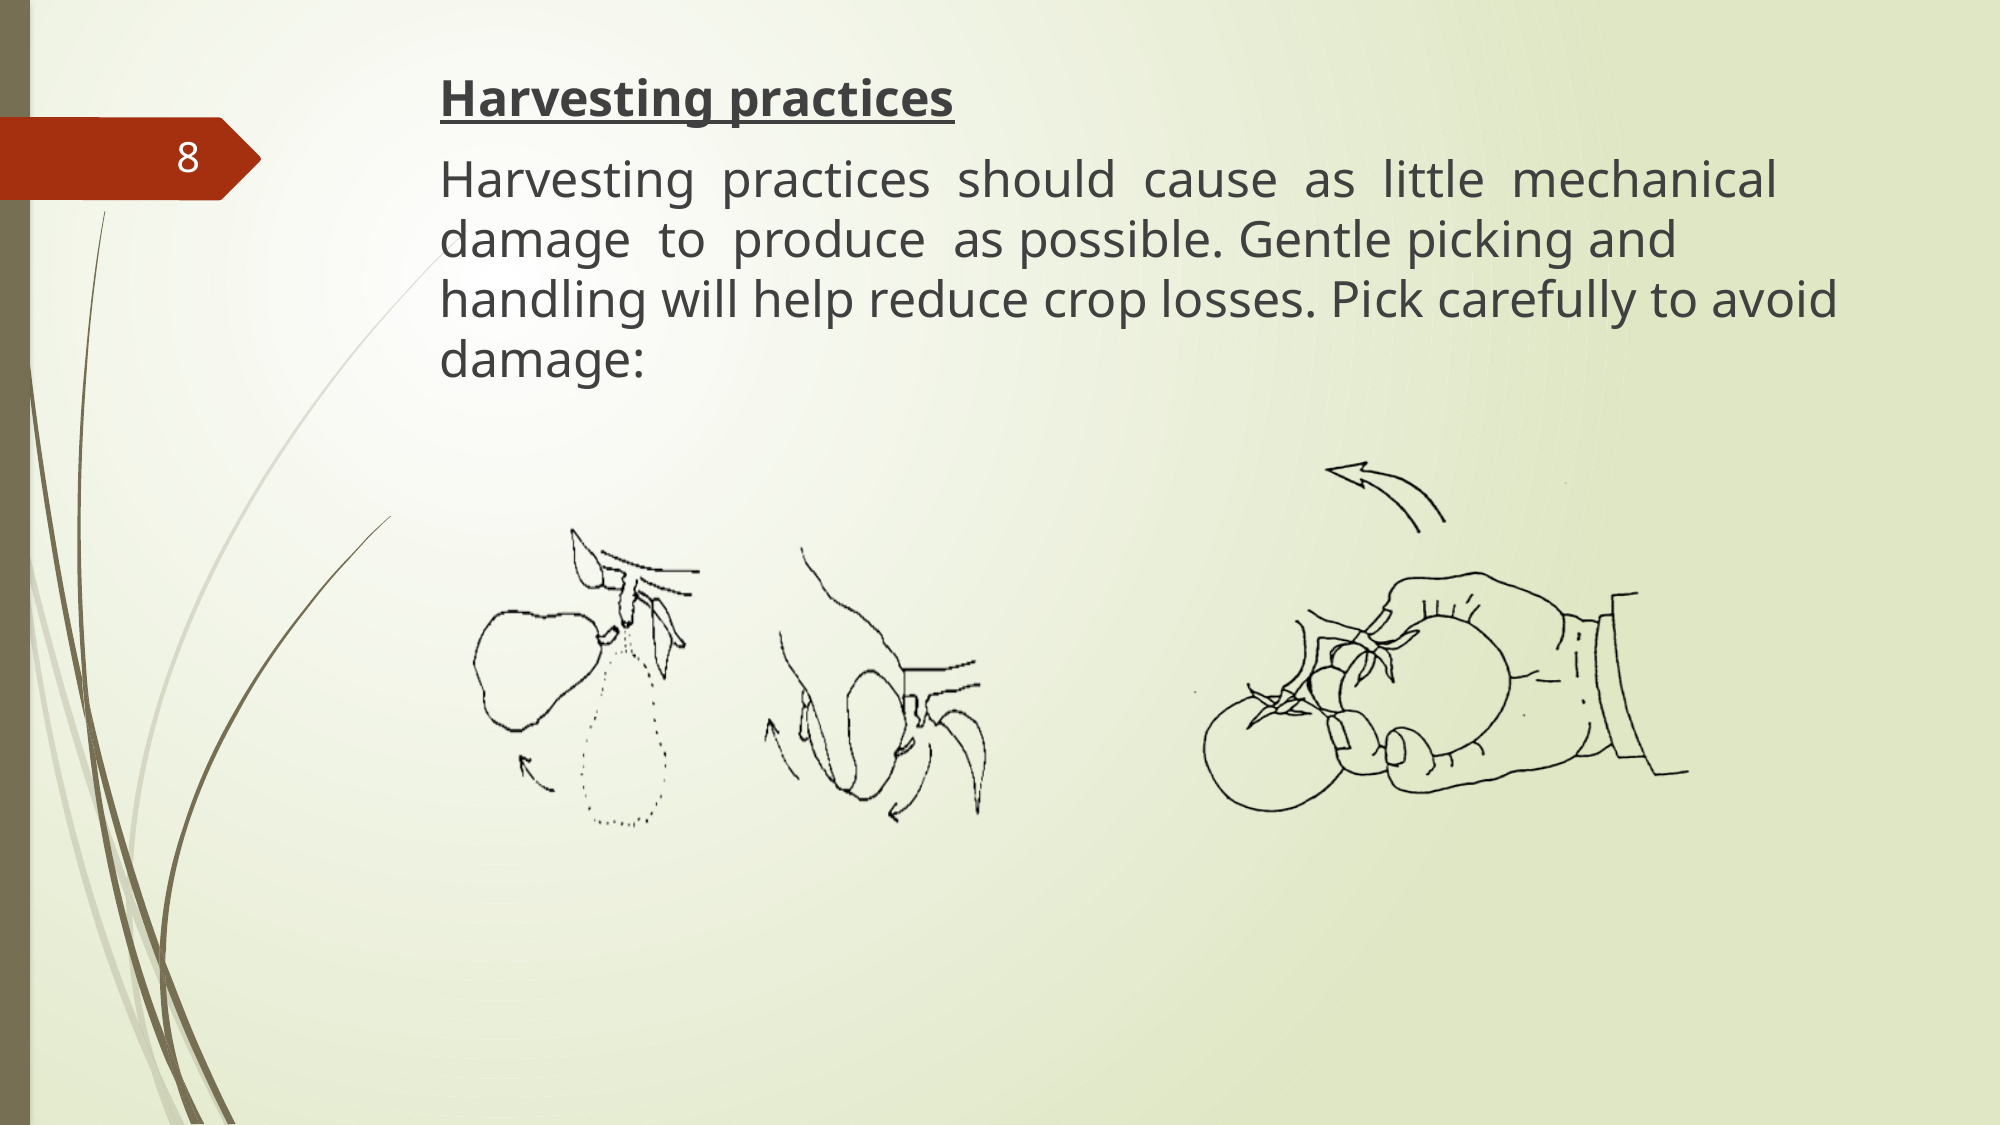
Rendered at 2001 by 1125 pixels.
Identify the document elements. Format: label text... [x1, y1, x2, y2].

picture [1182, 444, 1708, 824]
slide_number 8 [87, 129, 216, 190]
picture [462, 514, 1003, 847]
list Harvesting practices Harvesting practices should cause as little mechanical damage to produce as possible. Gentle picking and handling will help reduce crop losses. Pick carefully to avoid damage: [424, 58, 1888, 970]
